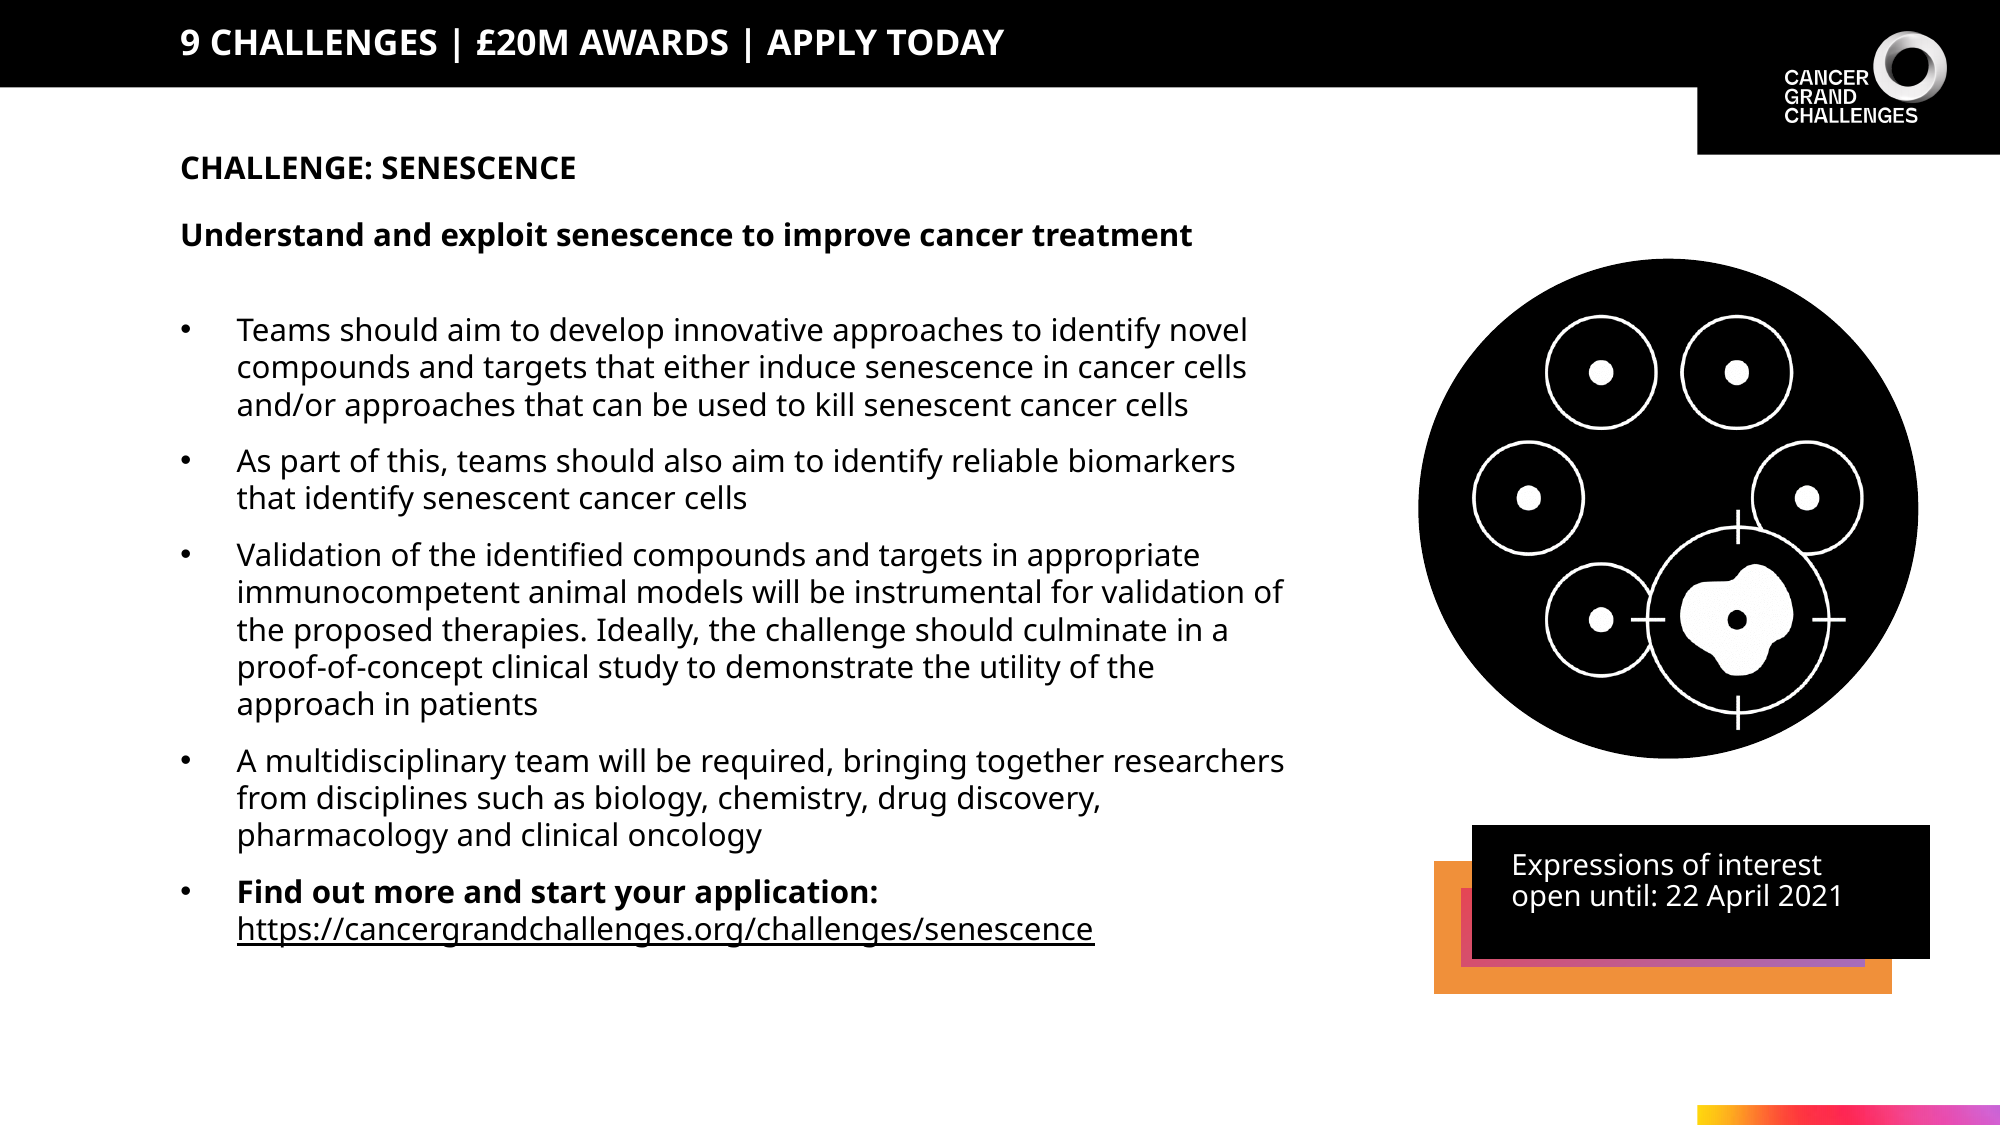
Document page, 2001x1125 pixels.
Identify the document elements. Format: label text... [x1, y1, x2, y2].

text_box [1417, 257, 1920, 760]
picture [1697, 1105, 2000, 1125]
title 9 challenges | £20m awards | apply today [180, 0, 1623, 88]
list CHALLENGE: SENESCENCE Understand and exploit senescence to improve cancer treatment [180, 152, 1448, 288]
text_box [1447, 873, 1879, 982]
text_box [1485, 838, 1917, 946]
text_box Teams should aim to develop innovative approaches to identify novel compounds and targets that either induce senescence in cancer cells and/or approaches that can be used to kill senescent cancer cells As part of this, teams should also aim to identify reliable biomarkers that identify senescent cancer cells Validation of the identified compounds and targets in appropriate immunocompetent animal models will be instrumental for validation of the proposed therapies. Ideally, the challenge should culminate in a proof-of-concept clinical study to demonstrate the utility of the approach in patients A multidisciplinary team will be required, bringing together researchers from disciplines such as biology, chemistry, drug discovery, pharmacology and clinical oncology Find out more and start your application: https://cancergrandchallenges.org/challenges/senescence [121, 310, 1296, 940]
text_box Expressions of interest open until: 22 April 2021 [1511, 850, 1898, 932]
picture [1785, 31, 1947, 123]
